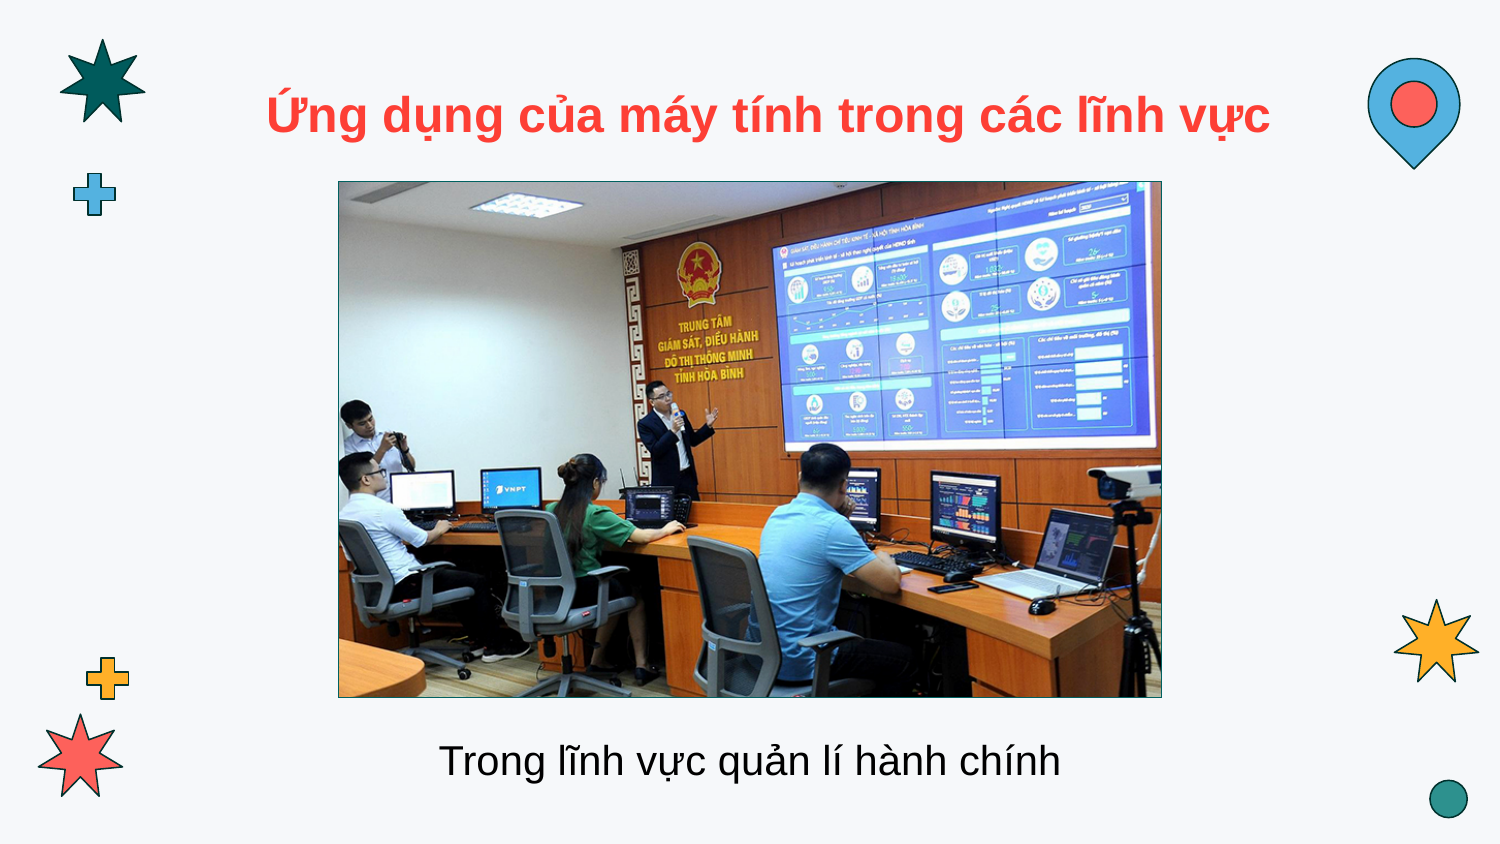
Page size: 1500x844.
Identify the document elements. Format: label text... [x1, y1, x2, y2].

text_box Trong lĩnh vực quản lí hành chính [377, 726, 1123, 791]
title Ứng dụng của máy tính trong các lĩnh vực [118, 61, 1421, 165]
picture [337, 181, 1163, 698]
